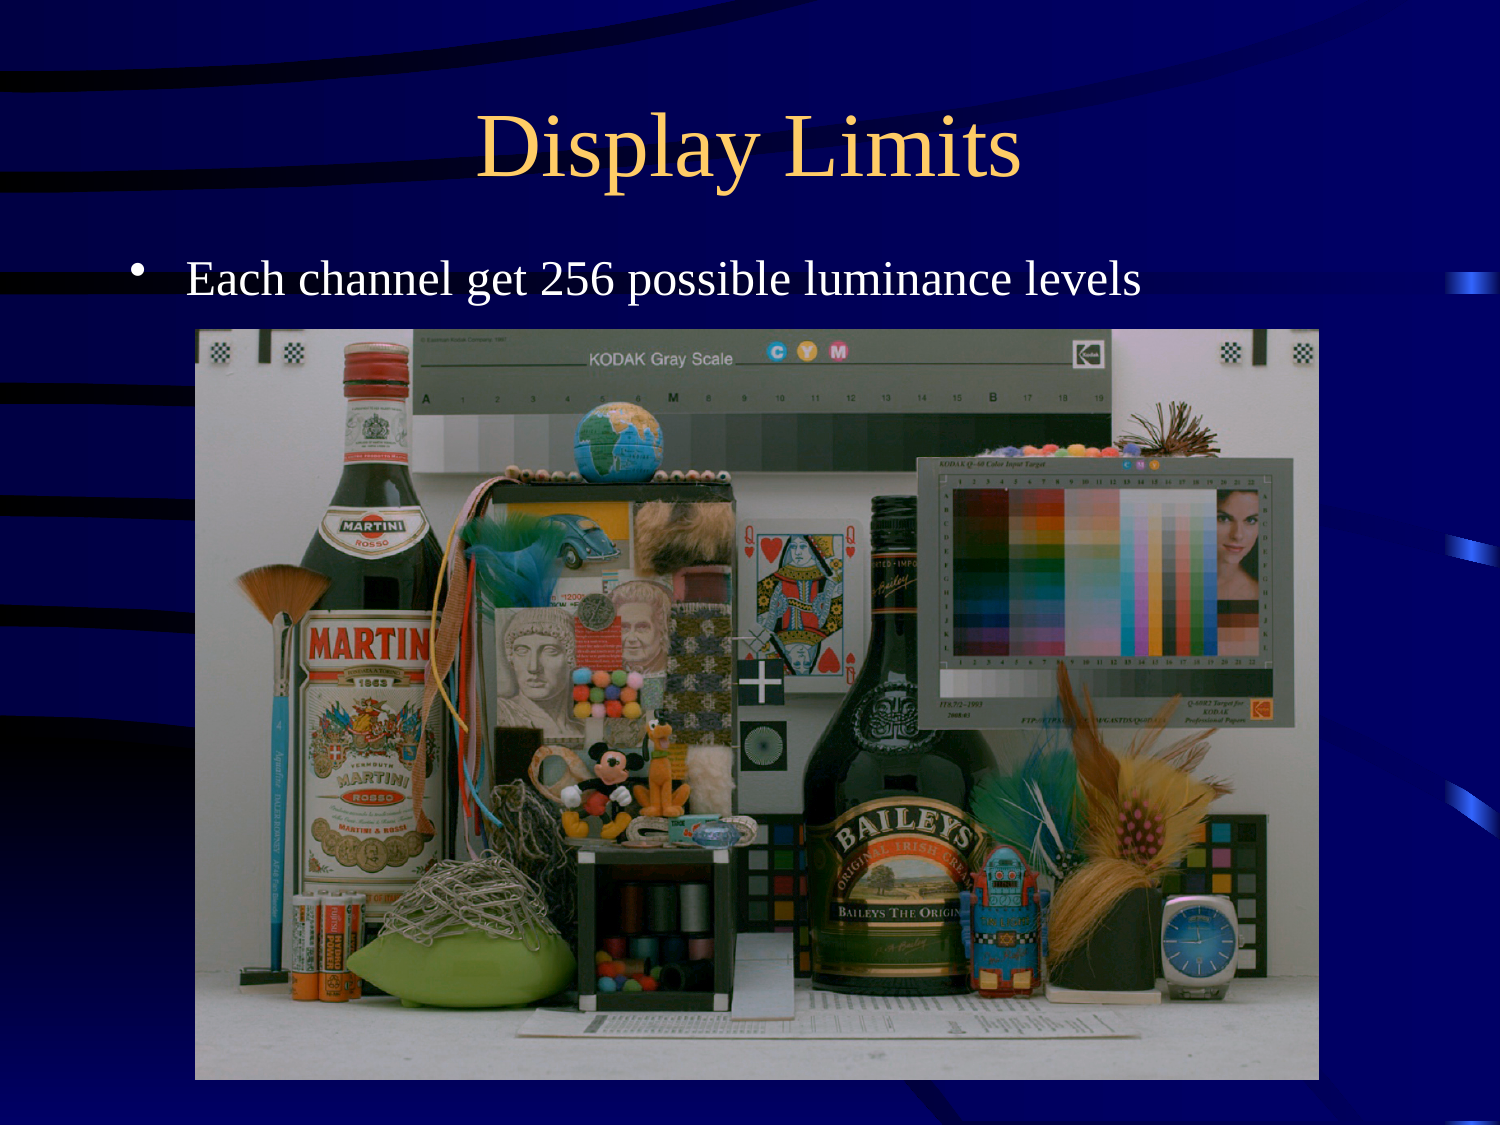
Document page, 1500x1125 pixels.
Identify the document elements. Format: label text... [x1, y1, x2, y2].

list Each channel get 256 possible luminance levels [114, 237, 1390, 913]
picture [195, 329, 1319, 1080]
title Display Limits [112, 45, 1388, 234]
